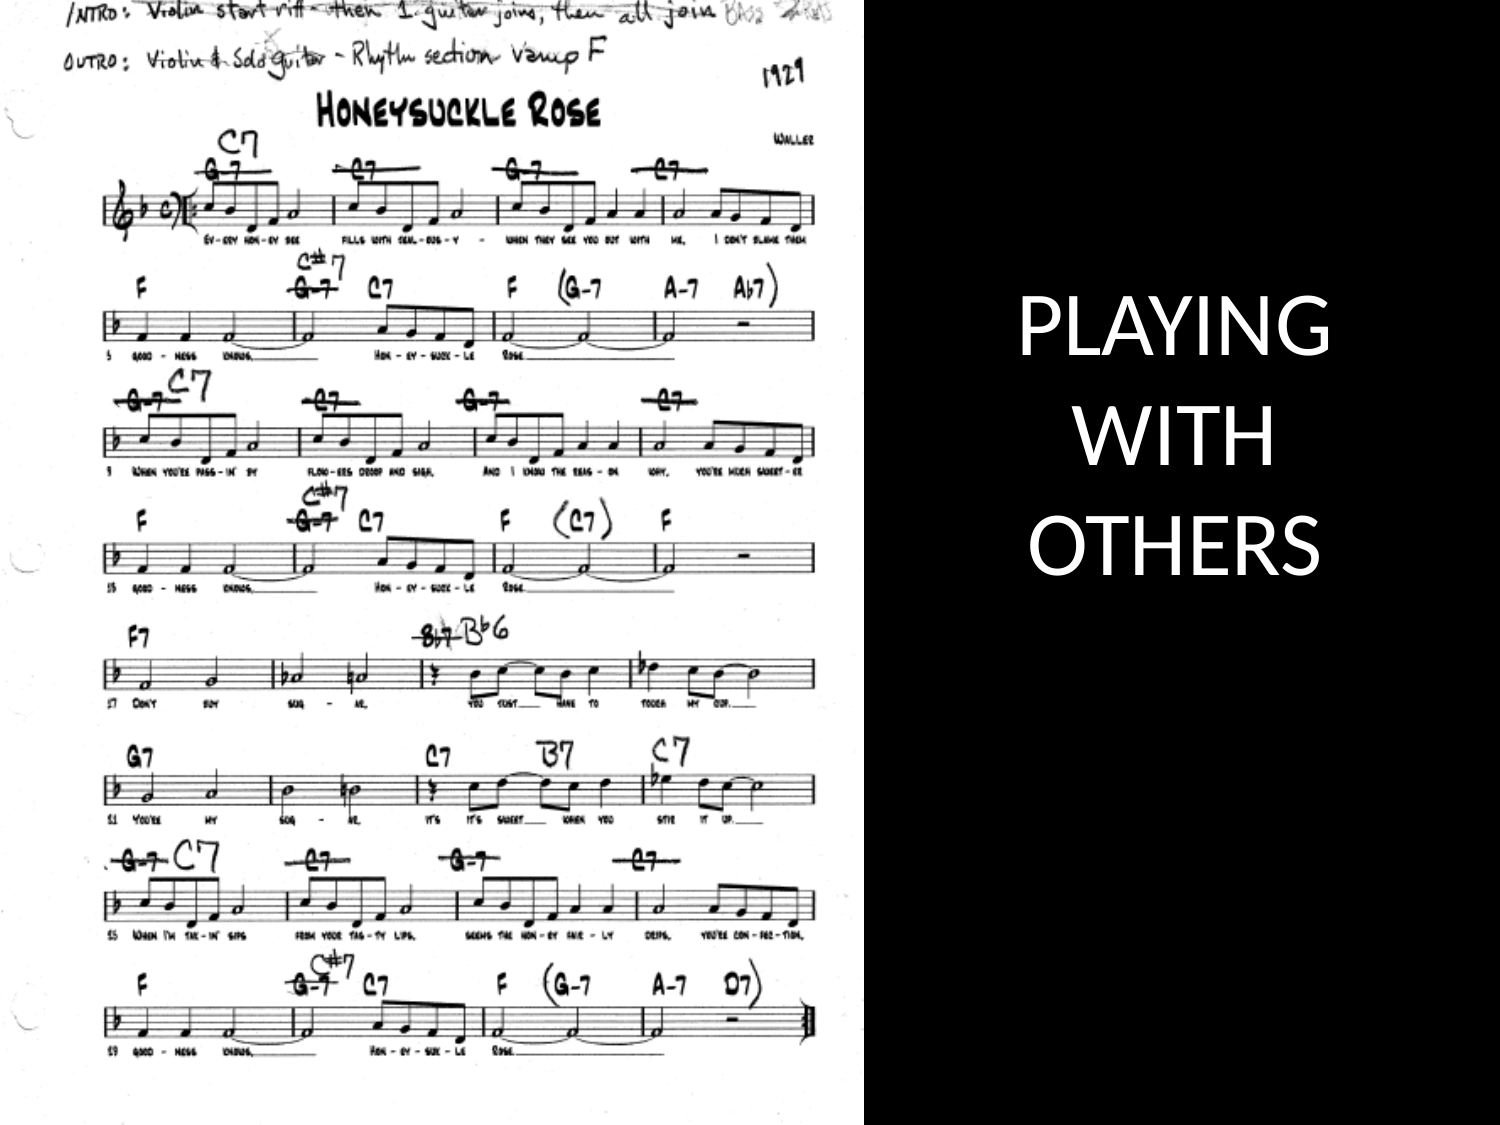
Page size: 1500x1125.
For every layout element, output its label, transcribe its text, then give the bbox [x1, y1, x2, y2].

title PLAYING WITH OTHERS [924, 45, 1425, 813]
picture [0, 0, 864, 1125]
